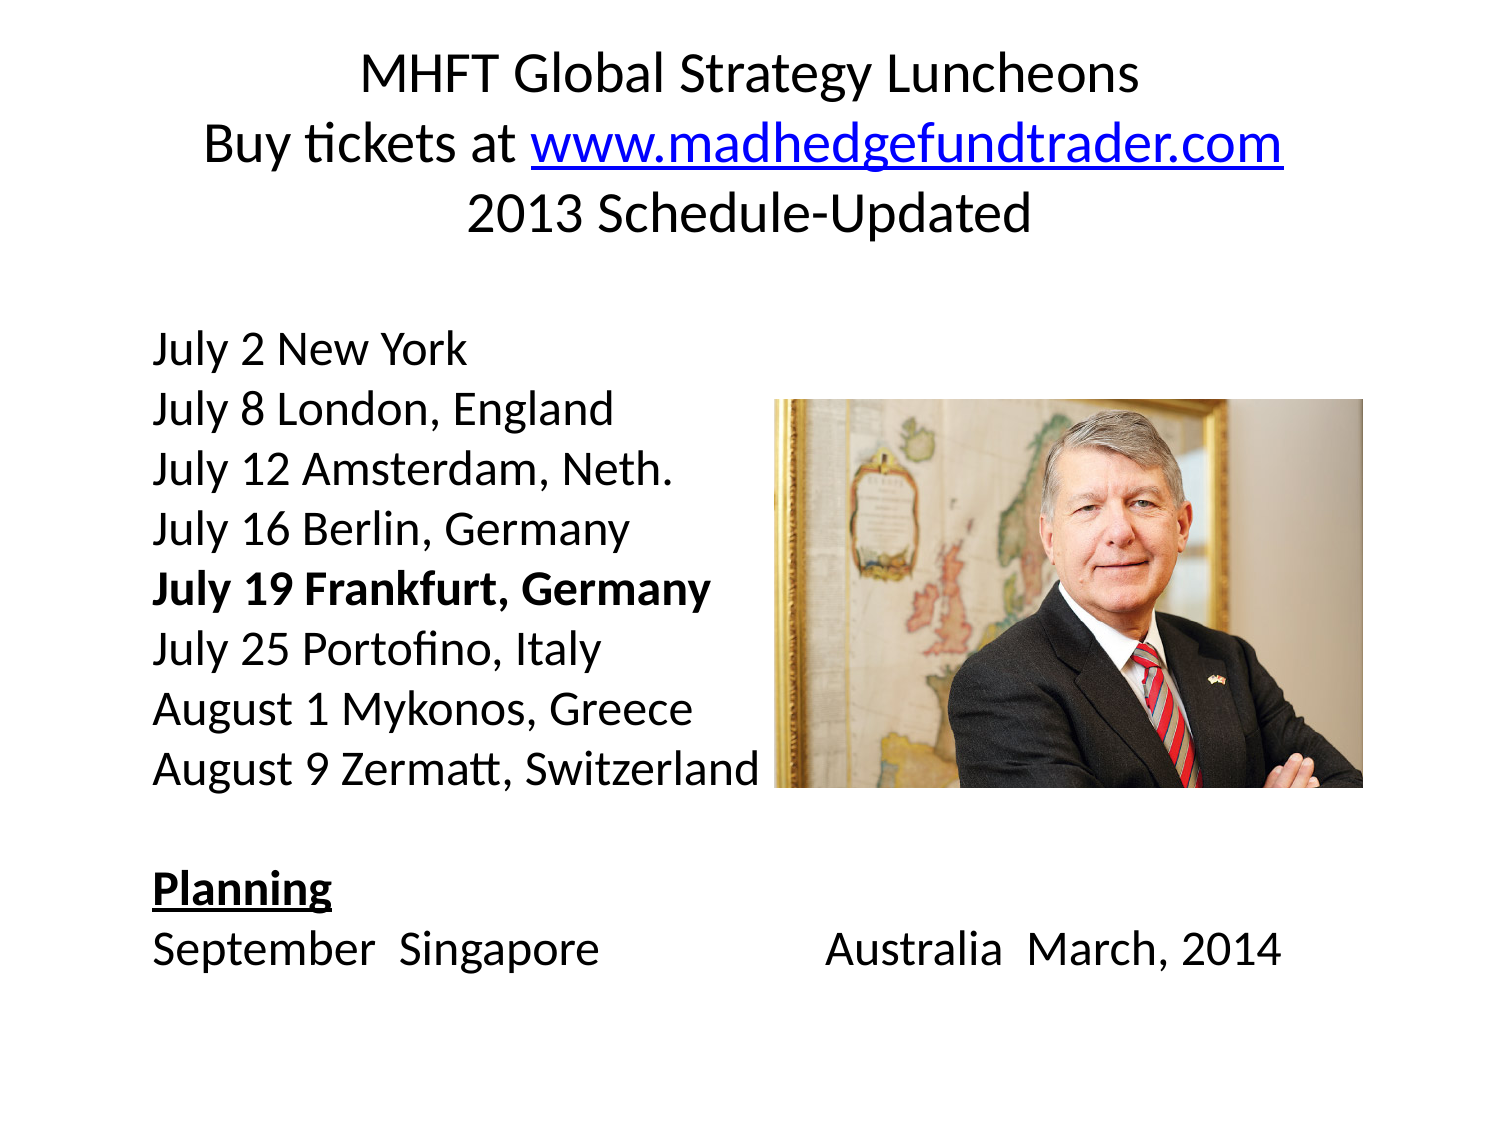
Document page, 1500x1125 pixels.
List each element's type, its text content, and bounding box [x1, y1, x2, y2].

title MHFT Global Strategy Luncheons Buy tickets at www.madhedgefundtrader.com 2013 Schedule-Updated [74, 44, 1426, 233]
picture [774, 399, 1363, 788]
list July 2 New York July 8 London, England July 12 Amsterdam, Neth. July 16 Berlin, Germany July 19 Frankfurt, Germany July 25 Portofino, Italy August 1 Mykonos, Greece August 9 Zermatt, Switzerland Planning September Singapore Australia March, 2014 [137, 262, 1426, 1006]
